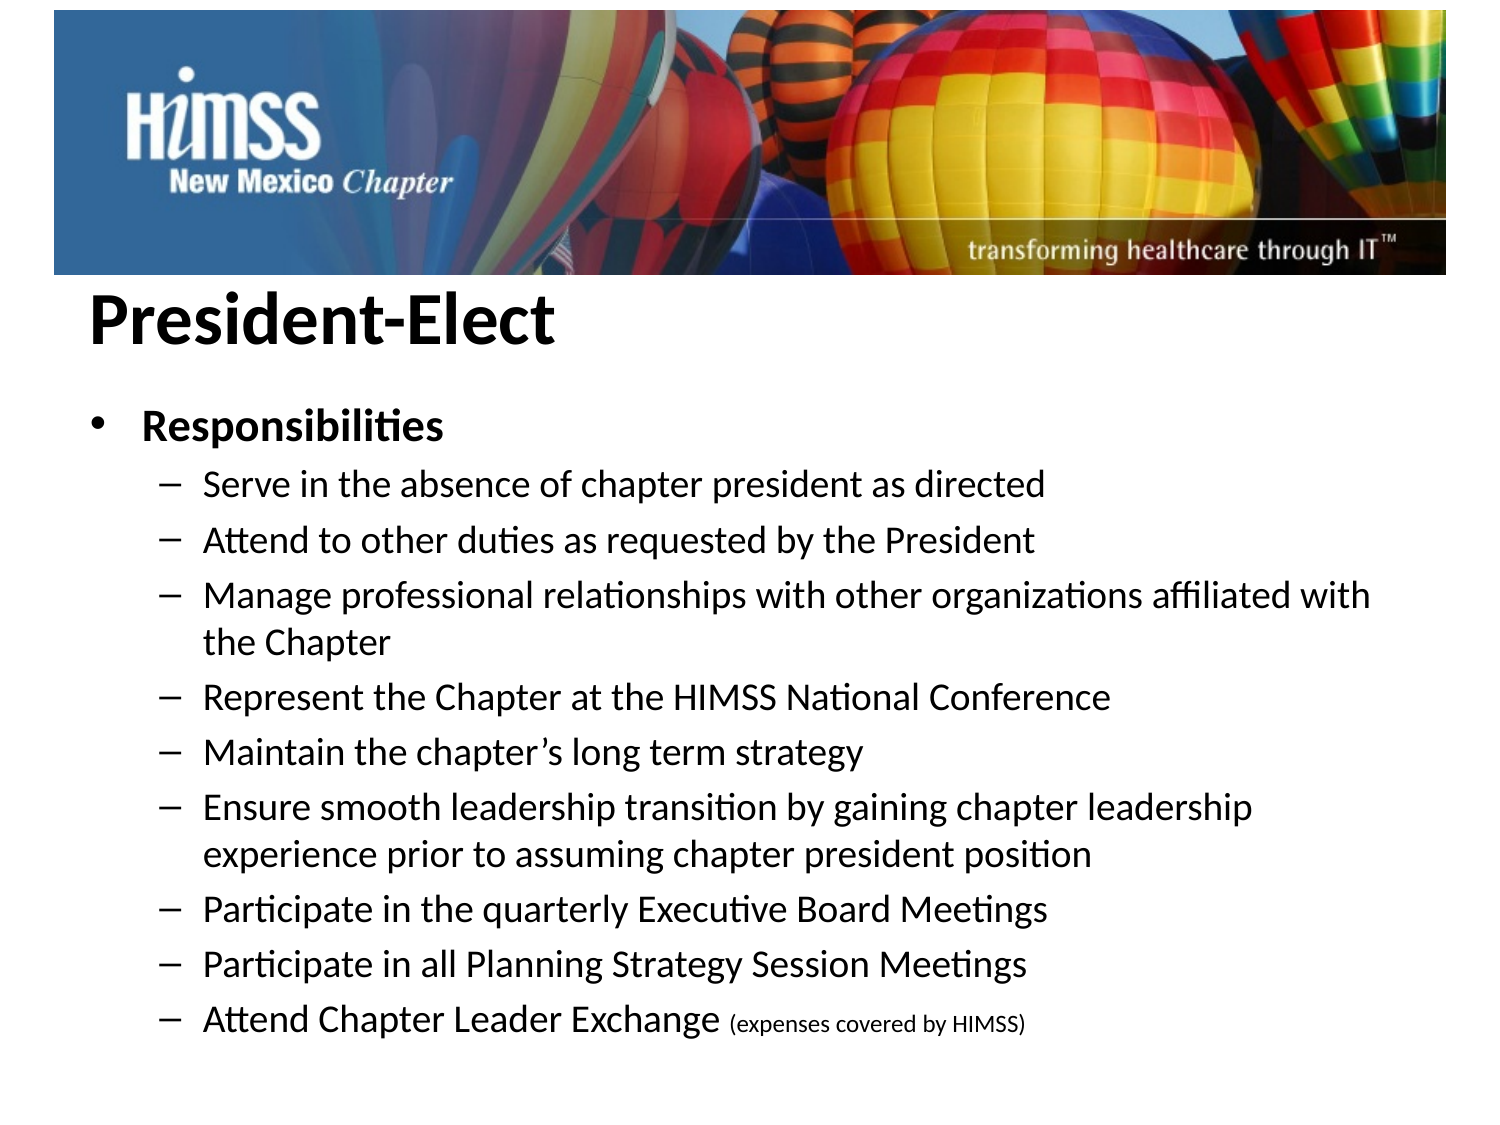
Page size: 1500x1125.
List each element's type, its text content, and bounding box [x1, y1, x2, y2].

picture [54, 10, 1446, 276]
text_box President-Elect [74, 284, 1425, 387]
text_box Responsibilities Serve in the absence of chapter president as directed Attend to other duties as requested by the President Manage professional relationships with other organizations affiliated with the Chapter Represent the Chapter at the HIMSS National Conference Maintain the chapter’s long term strategy Ensure smooth leadership transition by gaining chapter leadership experience prior to assuming chapter president position Participate in the quarterly Executive Board Meetings Participate in all Planning Strategy Session Meetings Attend Chapter Leader Exchange (expenses covered by HIMSS) [74, 387, 1425, 1050]
